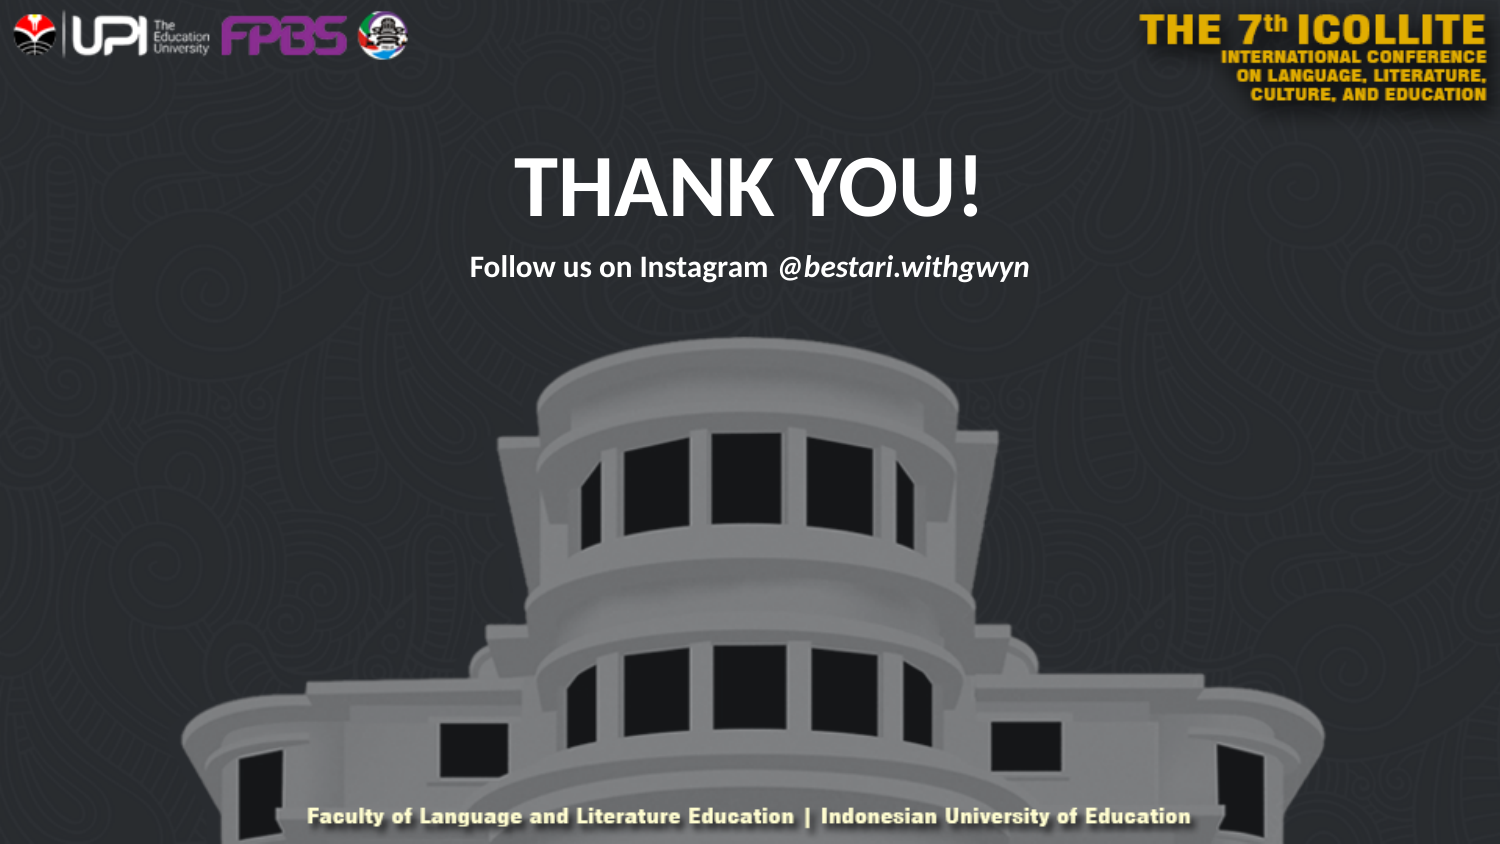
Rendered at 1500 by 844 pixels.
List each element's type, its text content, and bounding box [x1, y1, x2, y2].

subtitle Follow us on Instagram @bestari.withgwyn [187, 240, 1313, 357]
title THANK YOU! [187, 132, 1313, 240]
picture [0, 0, 1500, 844]
